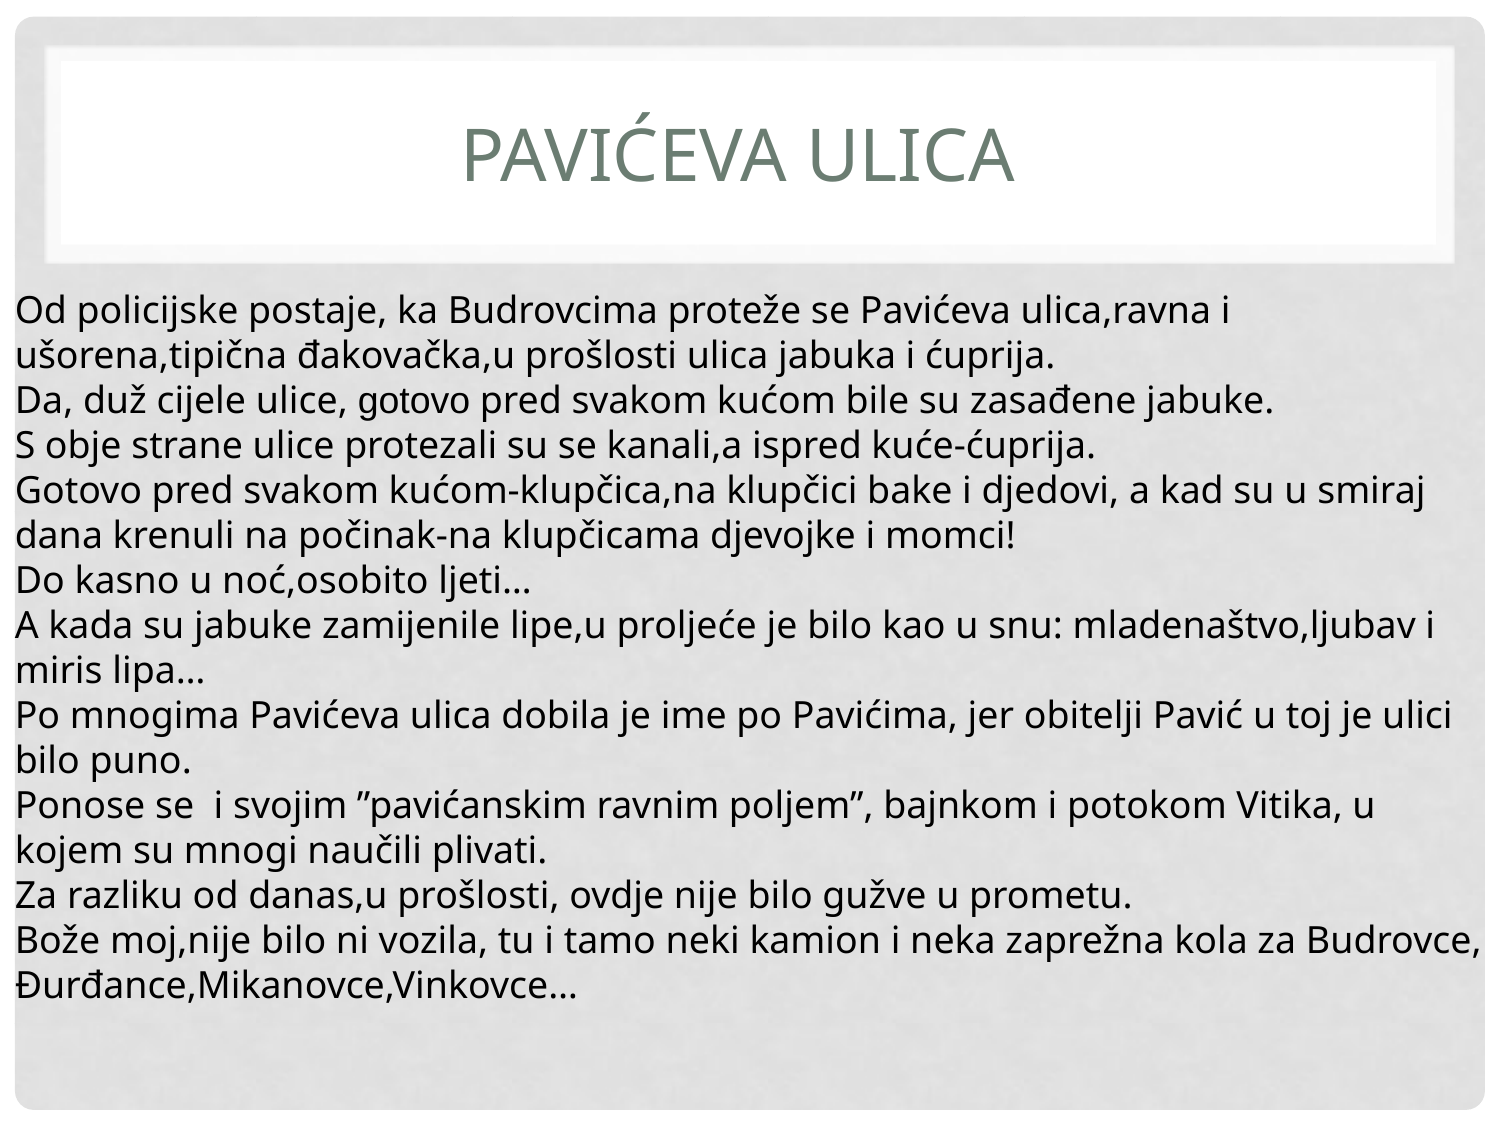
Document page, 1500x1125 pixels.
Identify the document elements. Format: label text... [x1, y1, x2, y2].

title PAVIĆEVA ULICA [69, 66, 1425, 238]
text_box Od policijske postaje, ka Budrovcima proteže se Pavićeva ulica,ravna i ušorena,tipična đakovačka,u prošlosti ulica jabuka i ćuprija. Da, duž cijele ulice, gotovo pred svakom kućom bile su zasađene jabuke. S obje strane ulice protezali su se kanali,a ispred kuće-ćuprija. Gotovo pred svakom kućom-klupčica,na klupčici bake i djedovi, a kad su u smiraj dana krenuli na počinak-na klupčicama djevojke i momci! Do kasno u noć,osobito ljeti… A kada su jabuke zamijenile lipe,u proljeće je bilo kao u snu: mladenaštvo,ljubav i miris lipa… Po mnogima Pavićeva ulica dobila je ime po Pavićima, jer obitelji Pavić u toj je ulici bilo puno. Ponose se i svojim ”pavićanskim ravnim poljem”, bajnkom i potokom Vitika, u kojem su mnogi naučili plivati. Za razliku od danas,u prošlosti, ovdje nije bilo gužve u prometu. Bože moj,nije bilo ni vozila, tu i tamo neki kamion i neka zaprežna kola za Budrovce, Đurđance,Mikanovce,Vinkovce… [0, 278, 1500, 1014]
